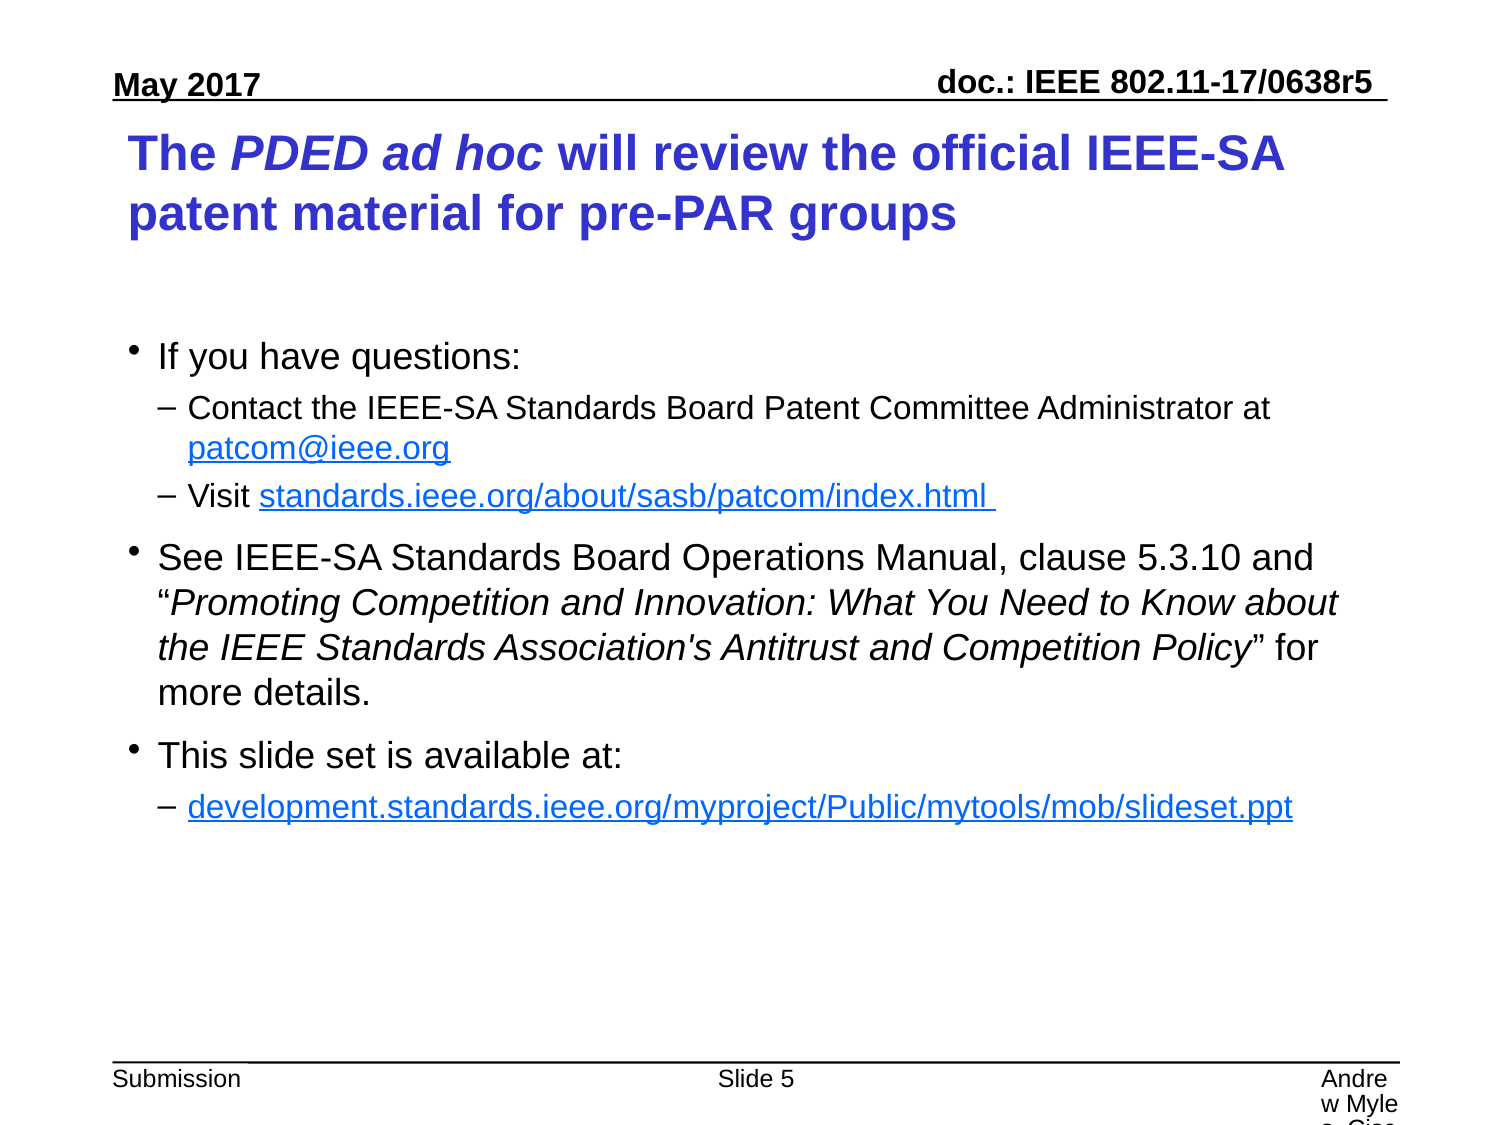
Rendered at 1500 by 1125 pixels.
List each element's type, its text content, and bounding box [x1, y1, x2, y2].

slide_number Slide 5 [709, 1061, 803, 1093]
footer Andrew Myles, Cisco [1320, 1061, 1402, 1093]
list If you have questions: Contact the IEEE-SA Standards Board Patent Committee Administrator at patcom@ieee.org Visit standards.ieee.org/about/sasb/patcom/index.html See IEEE-SA Standards Board Operations Manual, clause 5.3.10 and “Promoting Competition and Innovation: What You Need to Know about the IEEE Standards Association's Antitrust and Competition Policy” for more details. This slide set is available at: development.standards.ieee.org/myproject/Public/mytools/mob/slideset.ppt [112, 324, 1388, 1000]
title The PDED ad hoc will review the official IEEE-SA patent material for pre-PAR groups [112, 112, 1388, 288]
